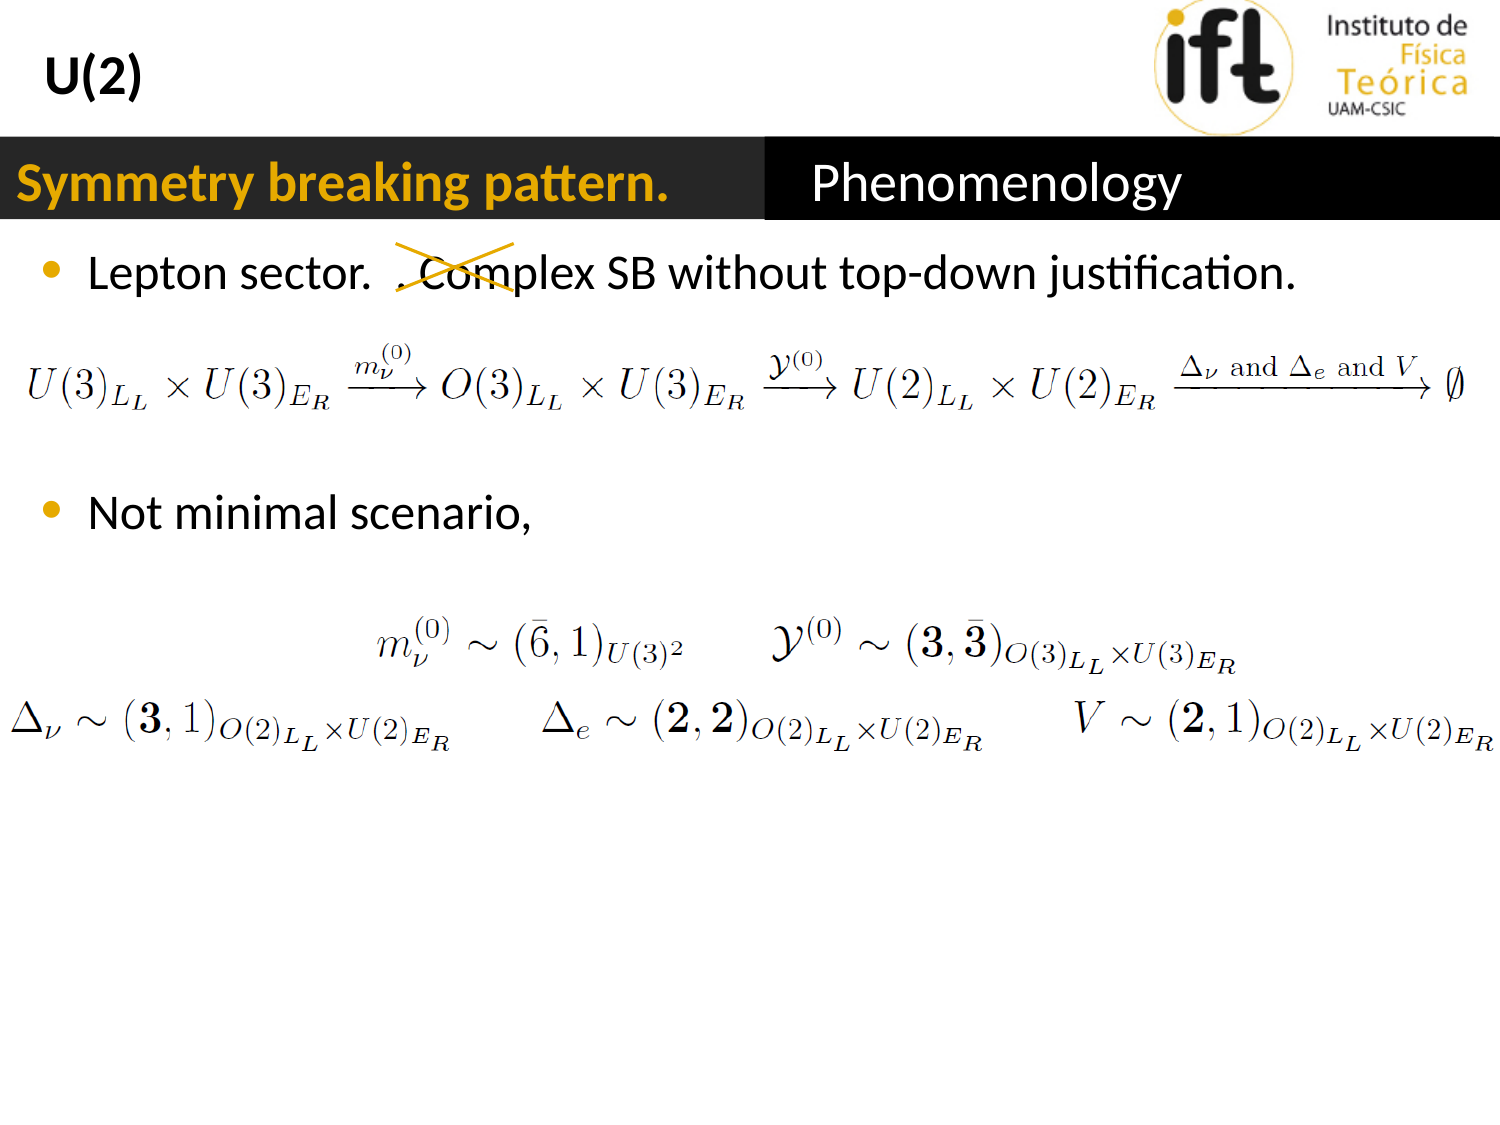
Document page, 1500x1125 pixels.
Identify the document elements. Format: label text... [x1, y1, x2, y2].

picture [0, 597, 1500, 766]
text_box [395, 243, 514, 291]
text_box Symmetry breaking pattern. Phenomenology [1, 137, 1500, 220]
text_box U(2) [29, 31, 1149, 114]
text_box [0, 134, 1149, 221]
picture [8, 326, 1483, 424]
picture [1154, 0, 1500, 137]
